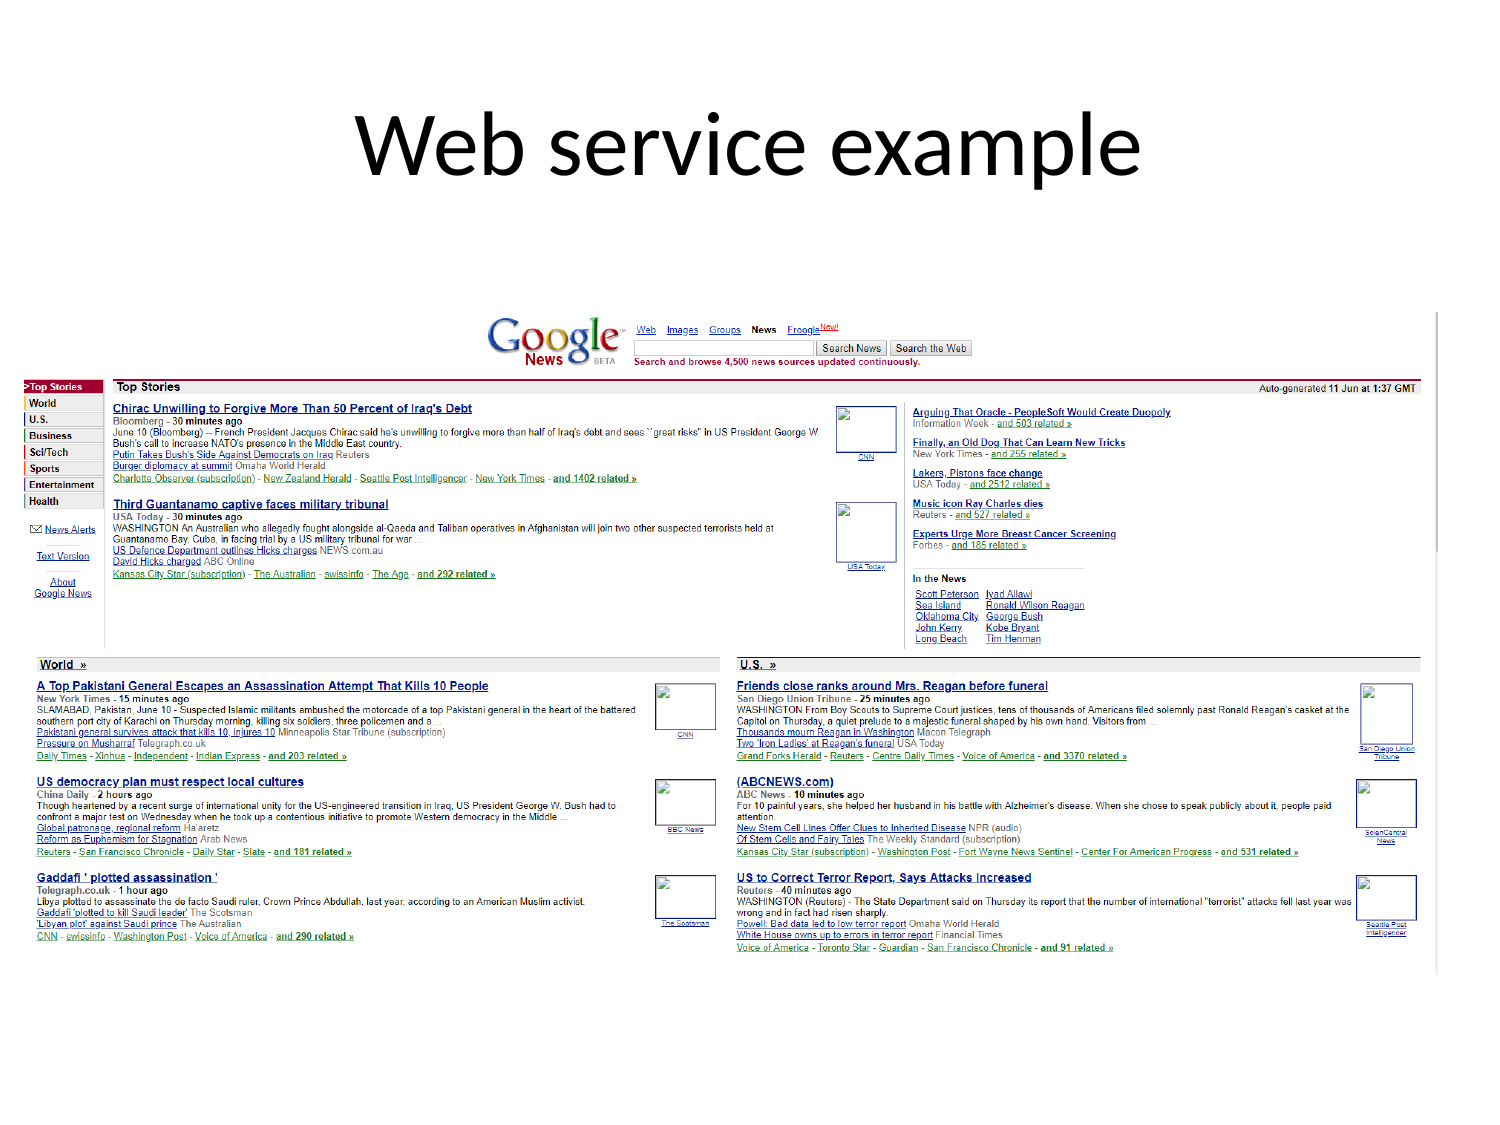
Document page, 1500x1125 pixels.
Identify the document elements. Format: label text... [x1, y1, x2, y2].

text_box Web service example [74, 45, 1425, 233]
picture [24, 312, 1439, 975]
